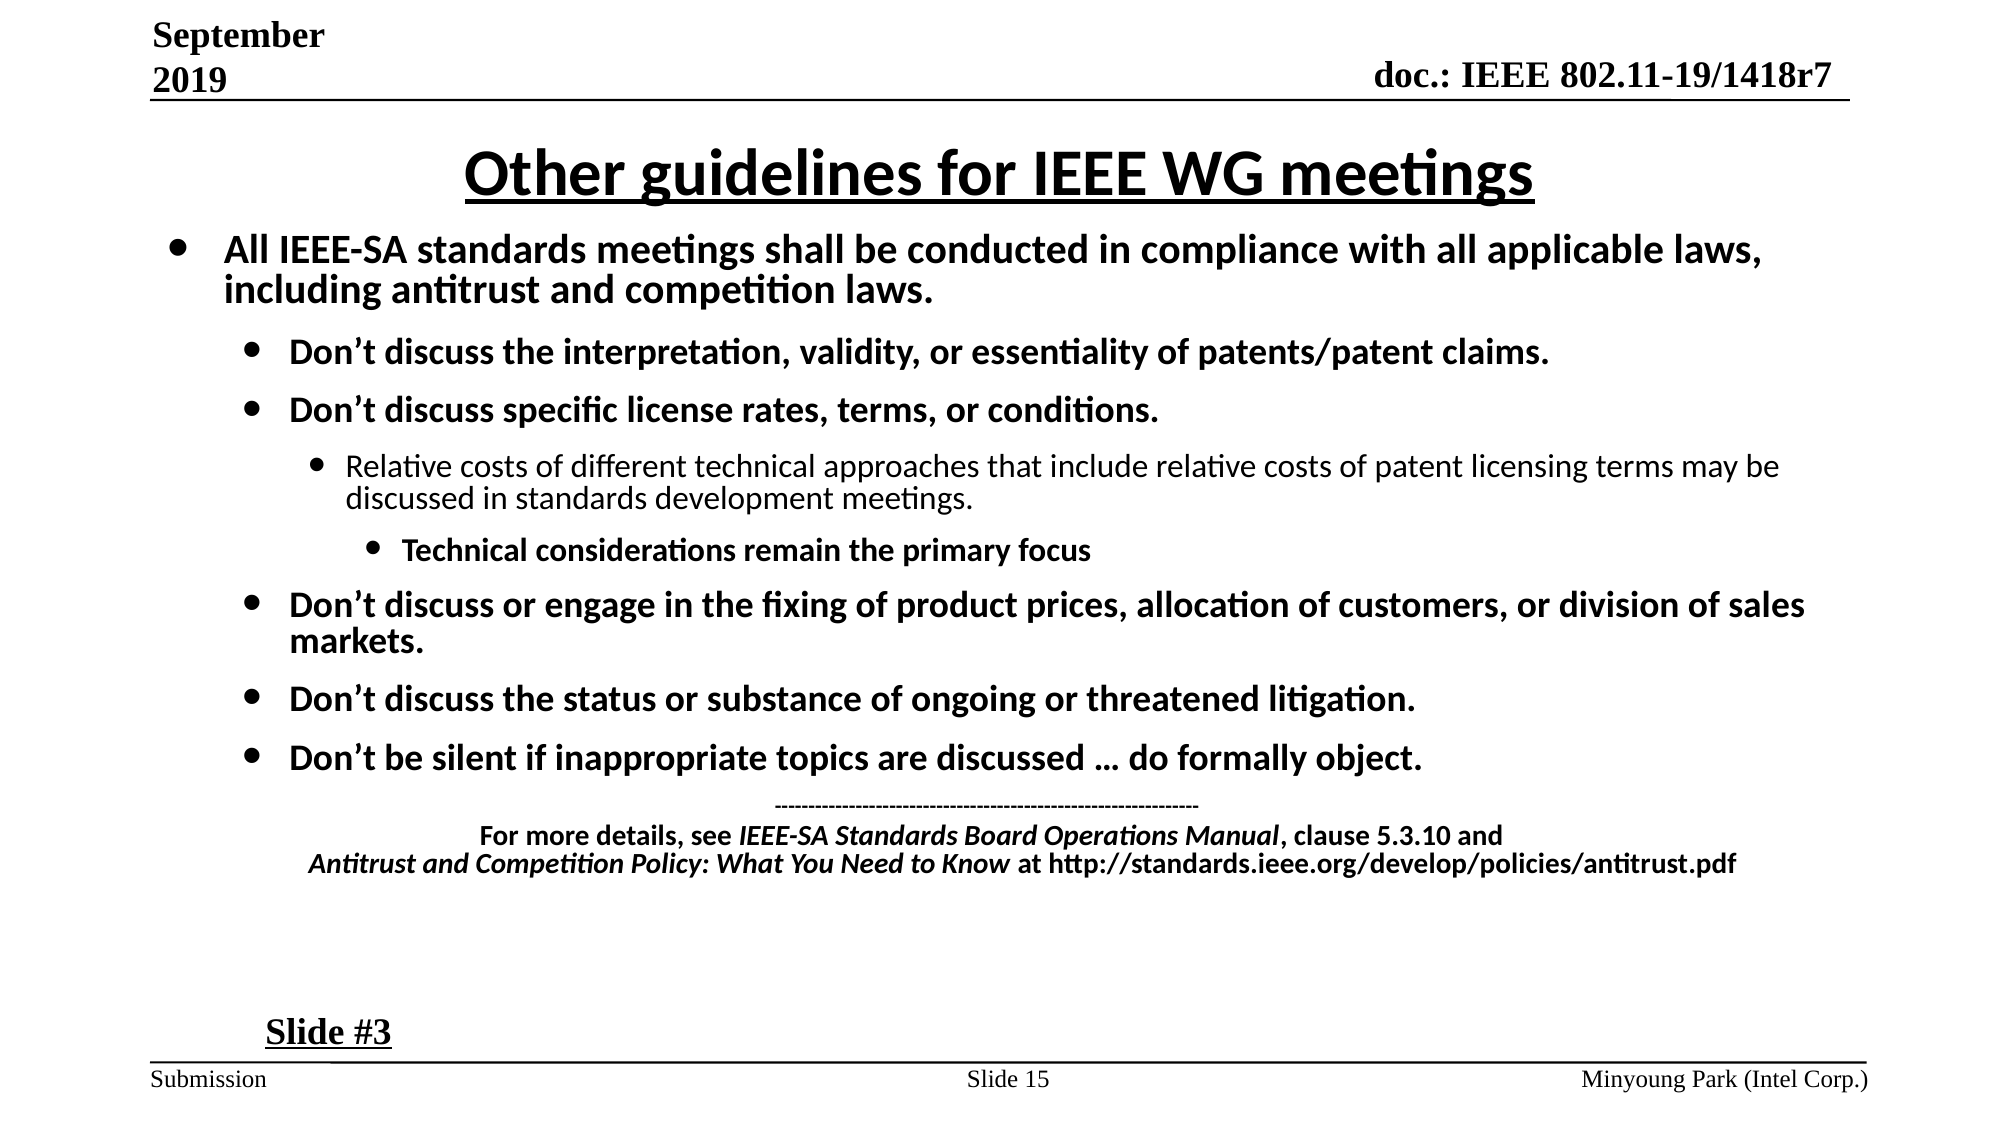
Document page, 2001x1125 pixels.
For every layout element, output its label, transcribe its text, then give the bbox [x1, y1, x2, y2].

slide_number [152, 54, 347, 101]
footer Minyoung Park (Intel Corp.) [1266, 1061, 1869, 1093]
slide_number Slide 15 [966, 1061, 1051, 1093]
list All IEEE-SA standards meetings shall be conducted in compliance with all applicable laws, including antitrust and competition laws. Don’t discuss the interpretation, validity, or essentiality of patents/patent claims. Don’t discuss specific license rates, terms, or conditions. Relative costs of different technical approaches that include relative costs of patent licensing terms may be discussed in standards development meetings. Technical considerations remain the primary focus Don’t discuss or engage in the fixing of product prices, allocation of customers, or division of sales markets. Don’t discuss the status or substance of ongoing or threatened litigation. Don’t be silent if inappropriate topics are discussed … do formally object. --------------------------------------------------------------- For more details, see IEEE-SA Standards Board Operations Manual, clause 5.3.10 and Antitrust and Competition Policy: What You Need to Know at http://standards.ieee.org/develop/policies/antitrust.pdf [152, 224, 1838, 987]
title Other guidelines for IEEE WG meetings [362, 112, 1638, 224]
text_box Slide #3 [250, 999, 407, 1060]
